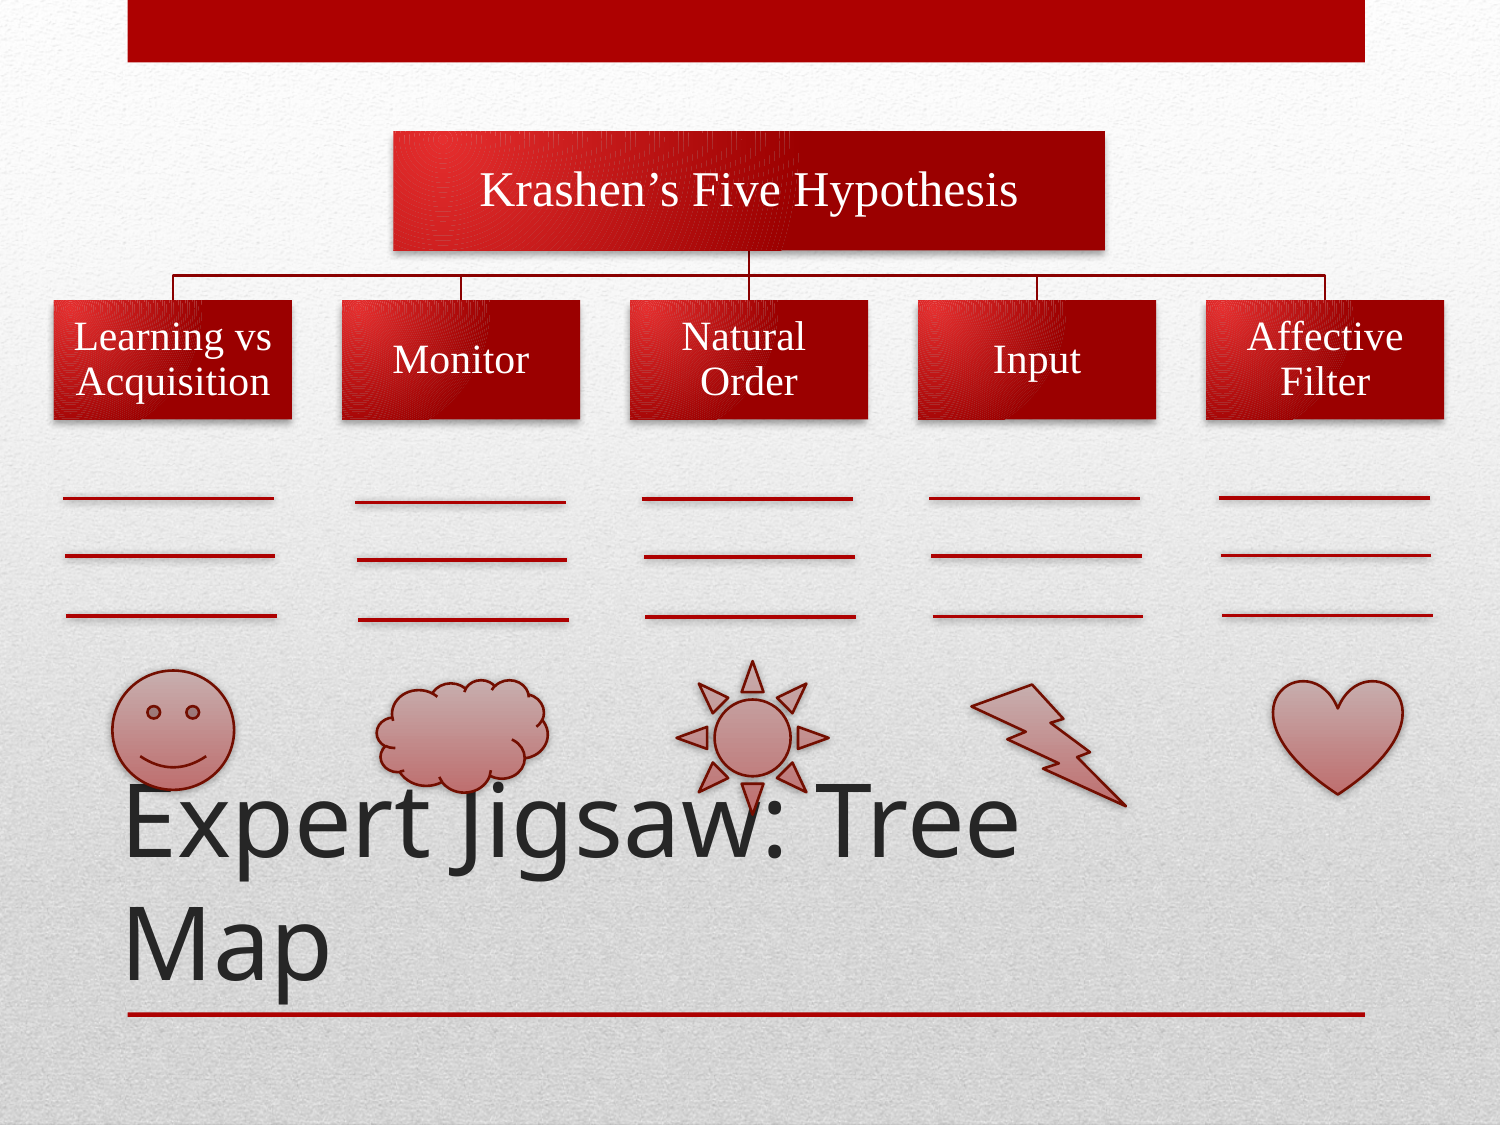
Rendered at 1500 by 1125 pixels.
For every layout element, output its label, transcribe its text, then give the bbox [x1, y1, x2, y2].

text_box [375, 732, 550, 794]
text_box [111, 732, 236, 792]
text_box [697, 761, 730, 794]
text_box [740, 782, 765, 817]
text_box [1275, 732, 1400, 796]
text_box [775, 761, 808, 794]
text_box [675, 732, 709, 751]
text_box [62, 496, 1434, 621]
text_box [1006, 732, 1128, 808]
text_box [53, 0, 1446, 723]
title Expert Jigsaw: Tree Map [105, 745, 1218, 1009]
text_box [796, 732, 831, 751]
text_box [713, 732, 792, 778]
